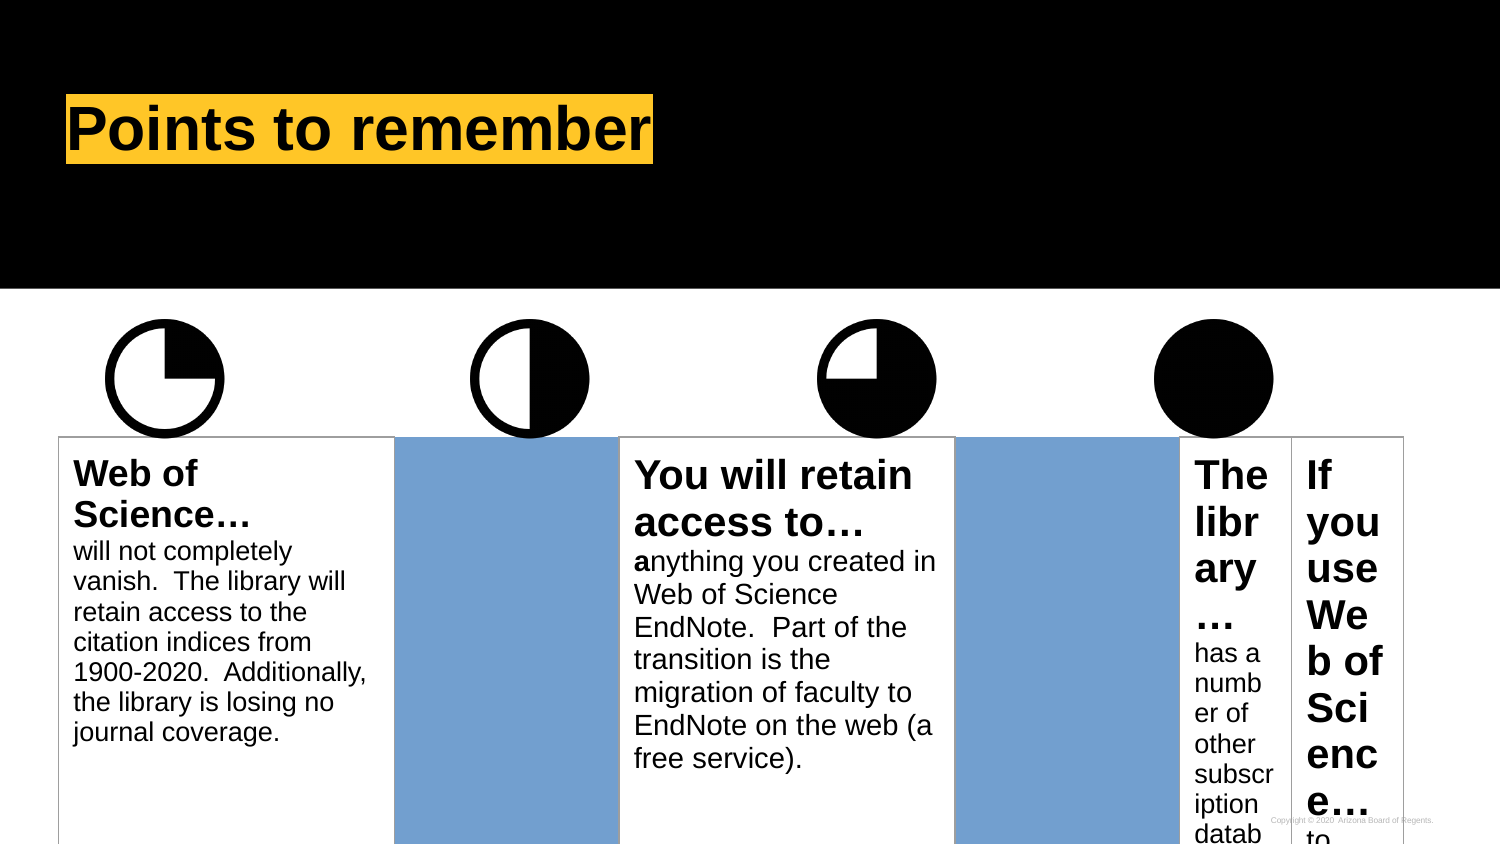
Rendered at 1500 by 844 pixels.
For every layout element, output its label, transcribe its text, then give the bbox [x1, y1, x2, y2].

table_header Web of Science… will not completely vanish. The library will retain access to the citation indices from 1900-2020. Additionally, the library is losing no journal coverage. [59, 438, 394, 844]
picture [88, 303, 240, 454]
picture [800, 303, 952, 455]
table_header If you use Web of Science… to populate citations or references in ASU Vita, you will need to complete that process by December 30, 2020. [1292, 438, 1403, 844]
picture [454, 303, 605, 454]
table_header The library… has a number of other subscription databases and indices that can be used to cover any gaps between SCOPUS and Web of Science (there is a 3% different in coverage). And SCOPUS is catching up. [1180, 460, 1291, 844]
table_header You will retain access to… anything you created in Web of Science EndNote. Part of the transition is the migration of faculty to EndNote on the web (a free service). [620, 438, 954, 844]
picture [1138, 303, 1290, 454]
title Points to remember [51, 72, 1449, 167]
